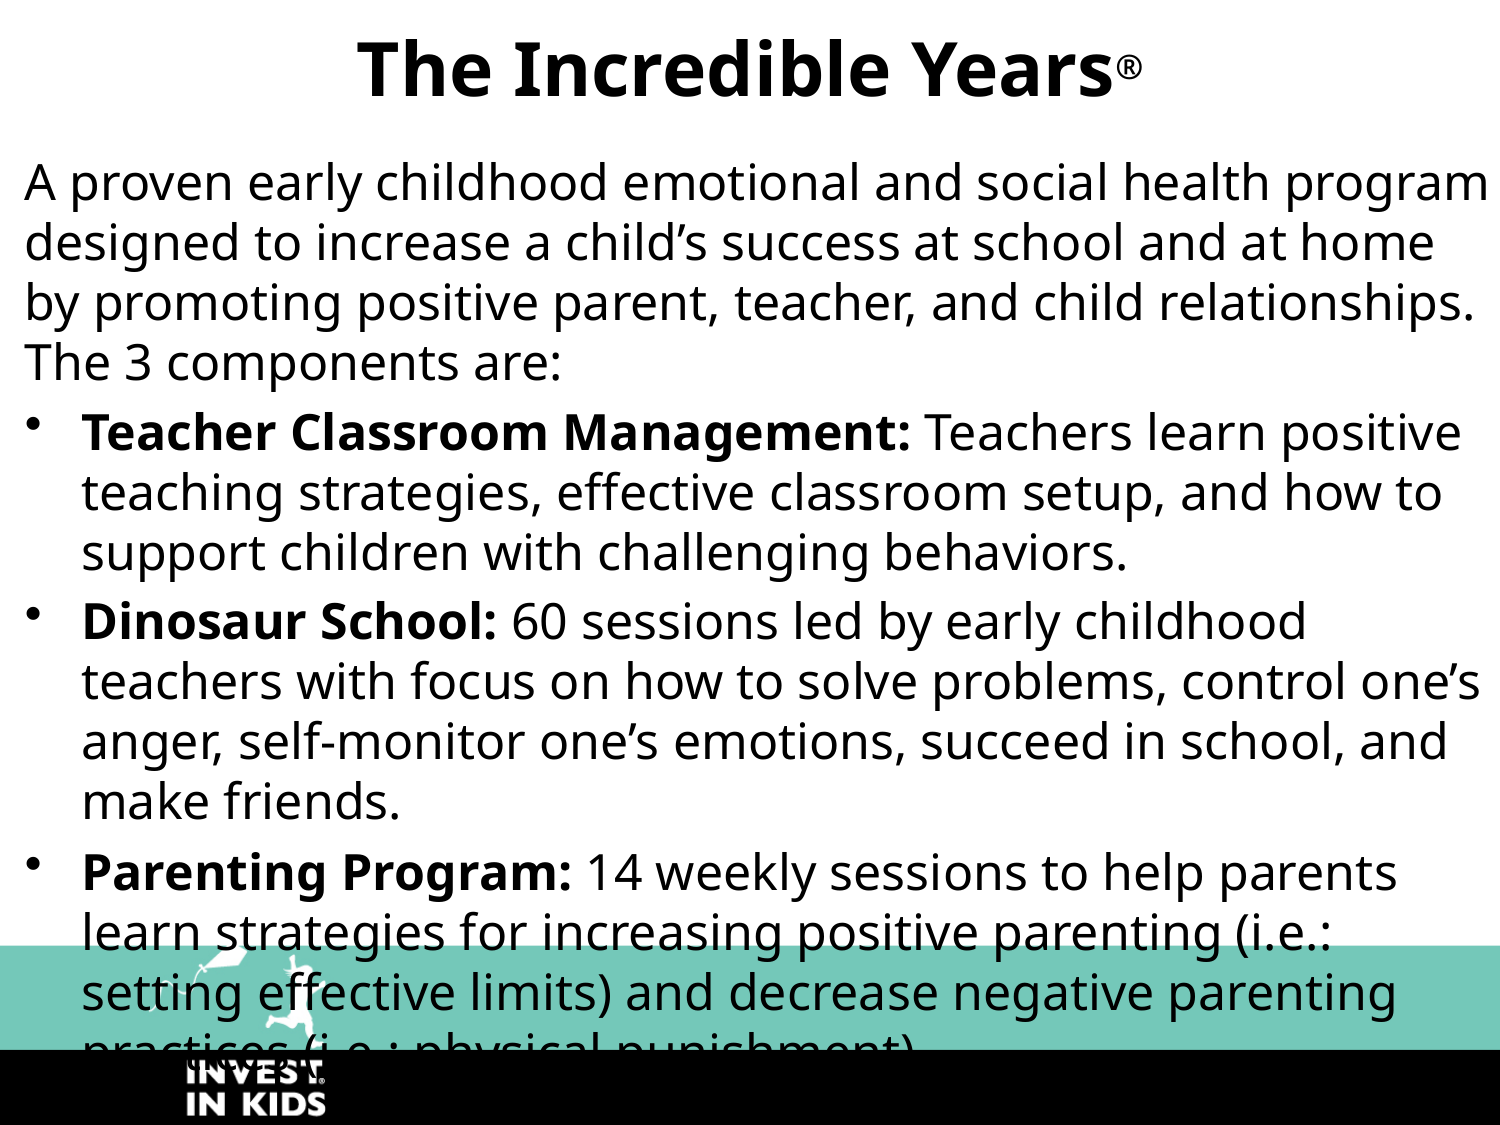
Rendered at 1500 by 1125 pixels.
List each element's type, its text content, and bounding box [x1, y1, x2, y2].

list A proven early childhood emotional and social health program designed to increase a child’s success at school and at home by promoting positive parent, teacher, and child relationships. The 3 components are: Teacher Classroom Management: Teachers learn positive teaching strategies, effective classroom setup, and how to support children with challenging behaviors. Dinosaur School: 60 sessions led by early childhood teachers with focus on how to solve problems, control one’s anger, self-monitor one’s emotions, succeed in school, and make friends. Parenting Program: 14 weekly sessions to help parents learn strategies for increasing positive parenting (i.e.: setting effective limits) and decrease negative parenting practices (i.e.: physical punishment). [24, 149, 1500, 913]
picture [0, 191, 1500, 1125]
title The Incredible Years® [0, 2, 1500, 191]
